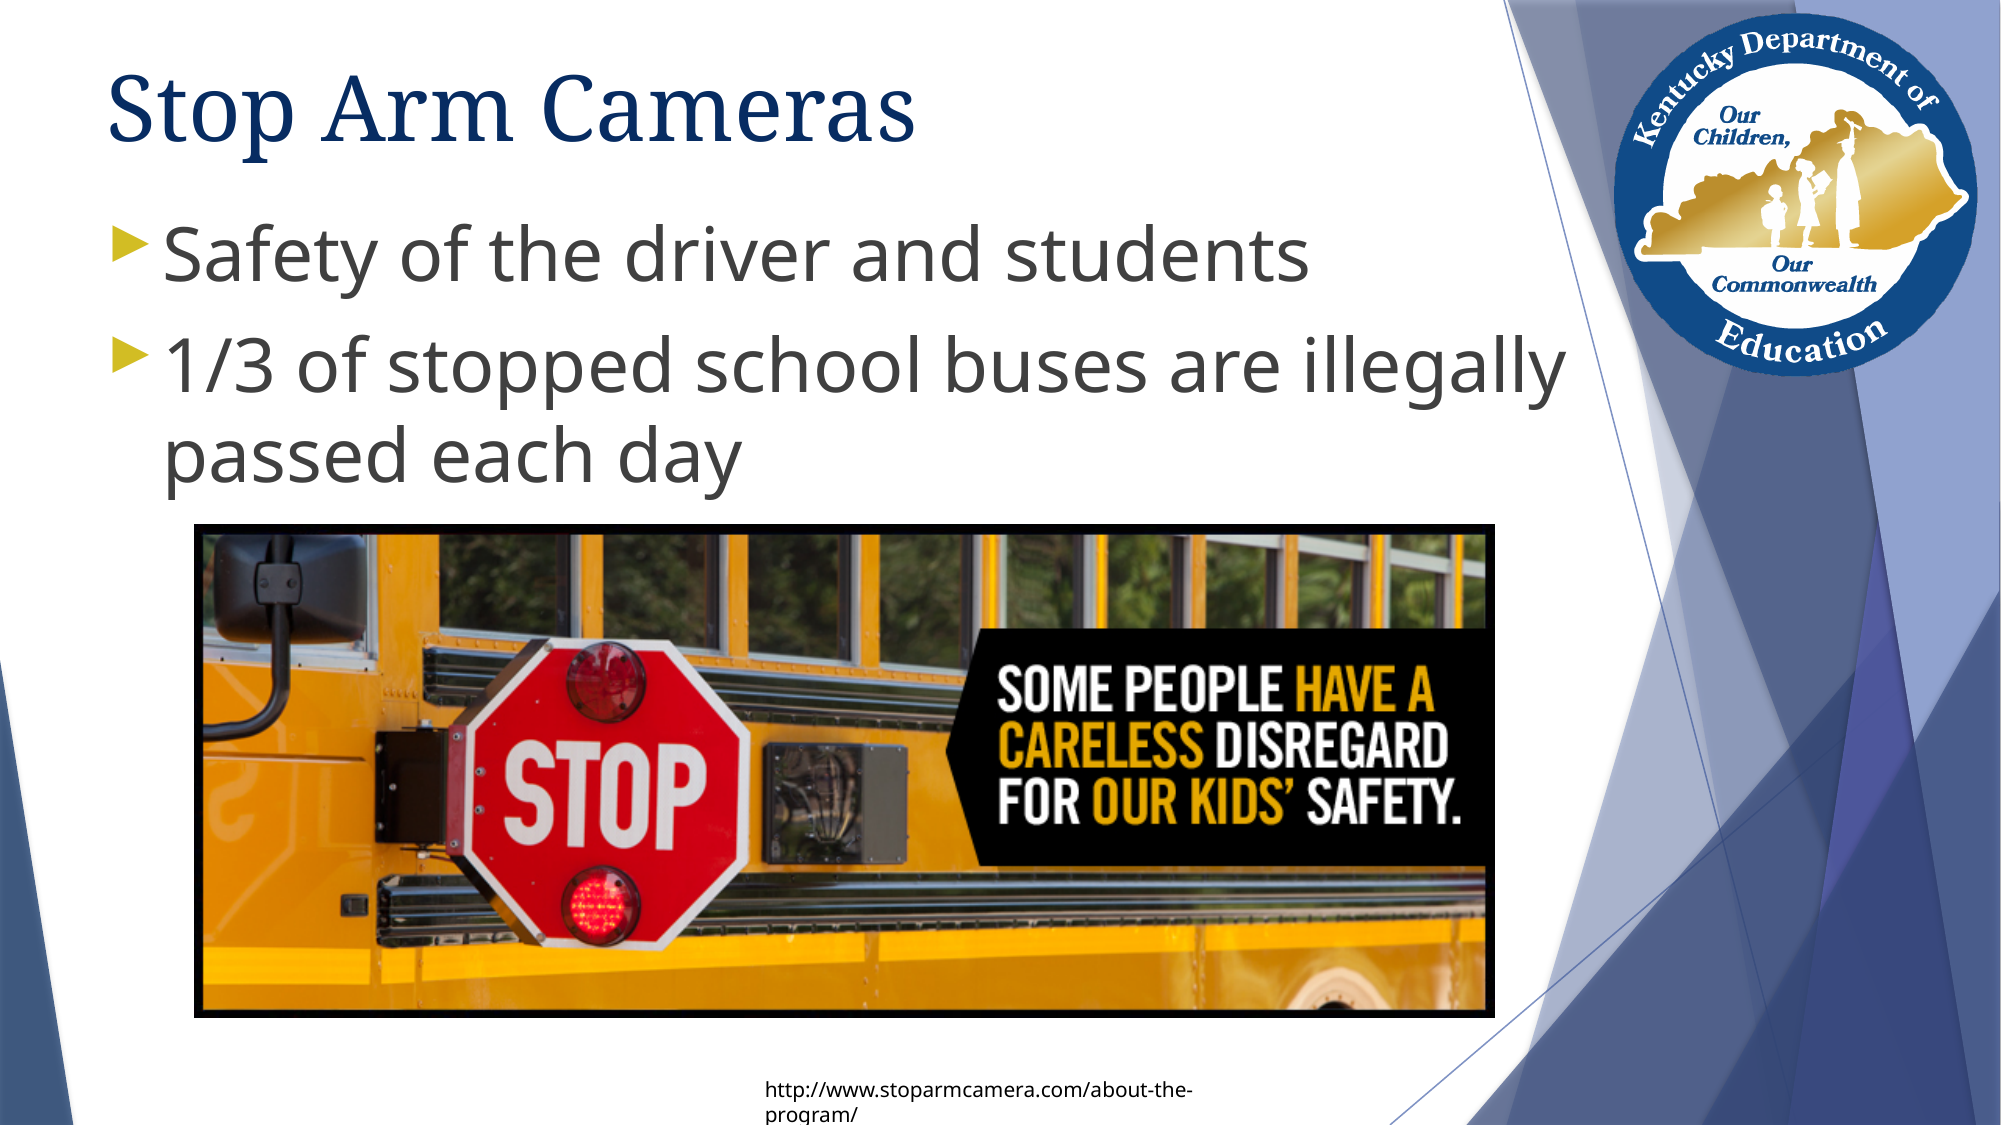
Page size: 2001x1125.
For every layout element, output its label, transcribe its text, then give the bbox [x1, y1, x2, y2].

picture [1598, 0, 1989, 390]
list Safety of the driver and students 1/3 of stopped school buses are illegally passed each day [91, 199, 1599, 1004]
title Stop Arm Cameras [91, 42, 1502, 199]
picture [194, 523, 1496, 1019]
text_box http://www.stoparmcamera.com/about-the-program/ [750, 1069, 1279, 1125]
